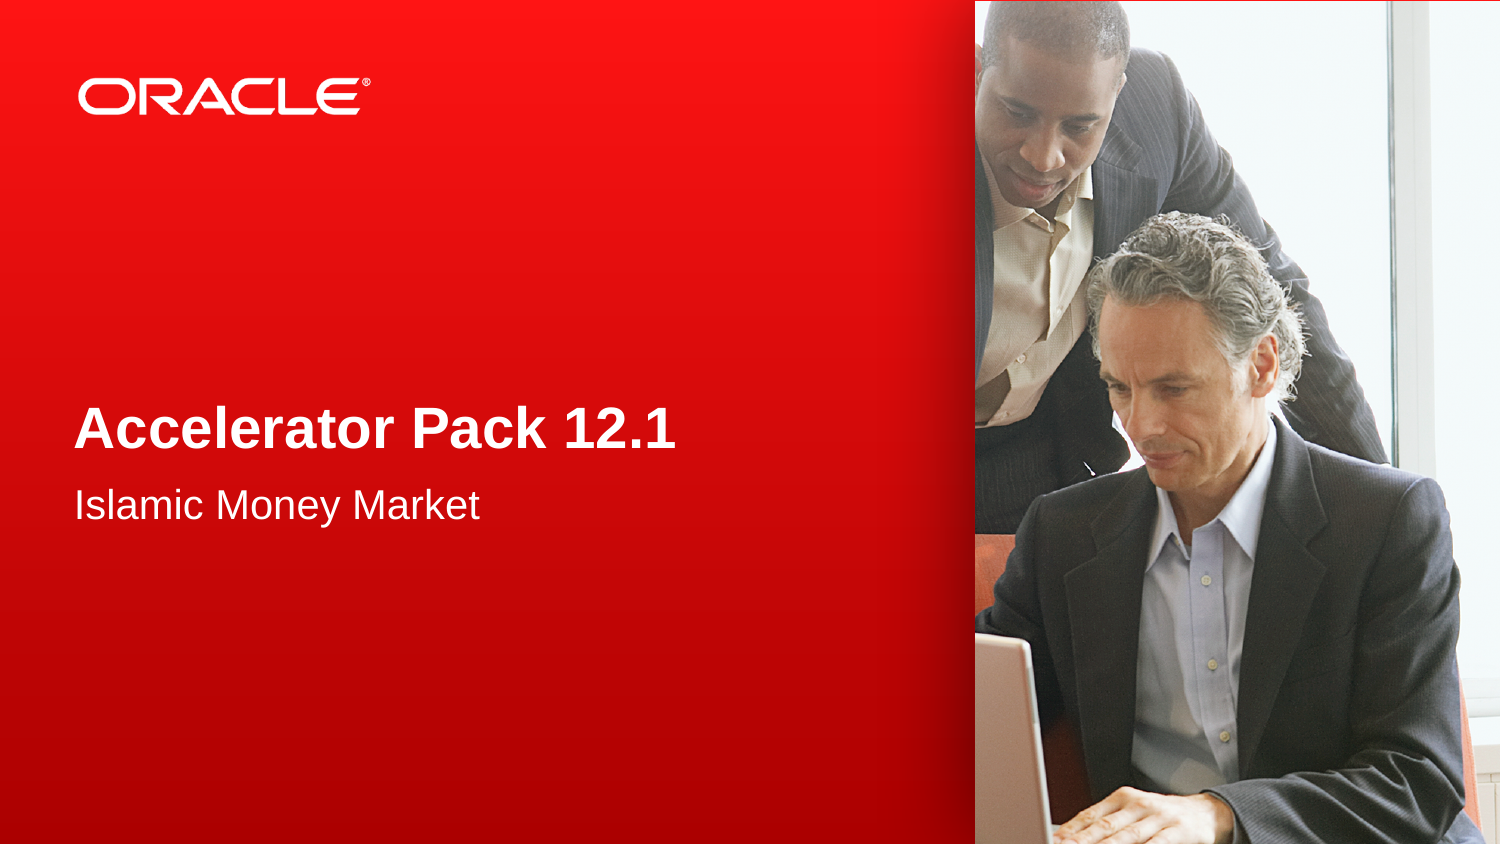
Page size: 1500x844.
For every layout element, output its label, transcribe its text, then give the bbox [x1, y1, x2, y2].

picture [42, 41, 396, 151]
title Accelerator Pack 12.1 [74, 259, 899, 462]
picture [974, 1, 1500, 844]
list Islamic Money Market [73, 478, 899, 650]
